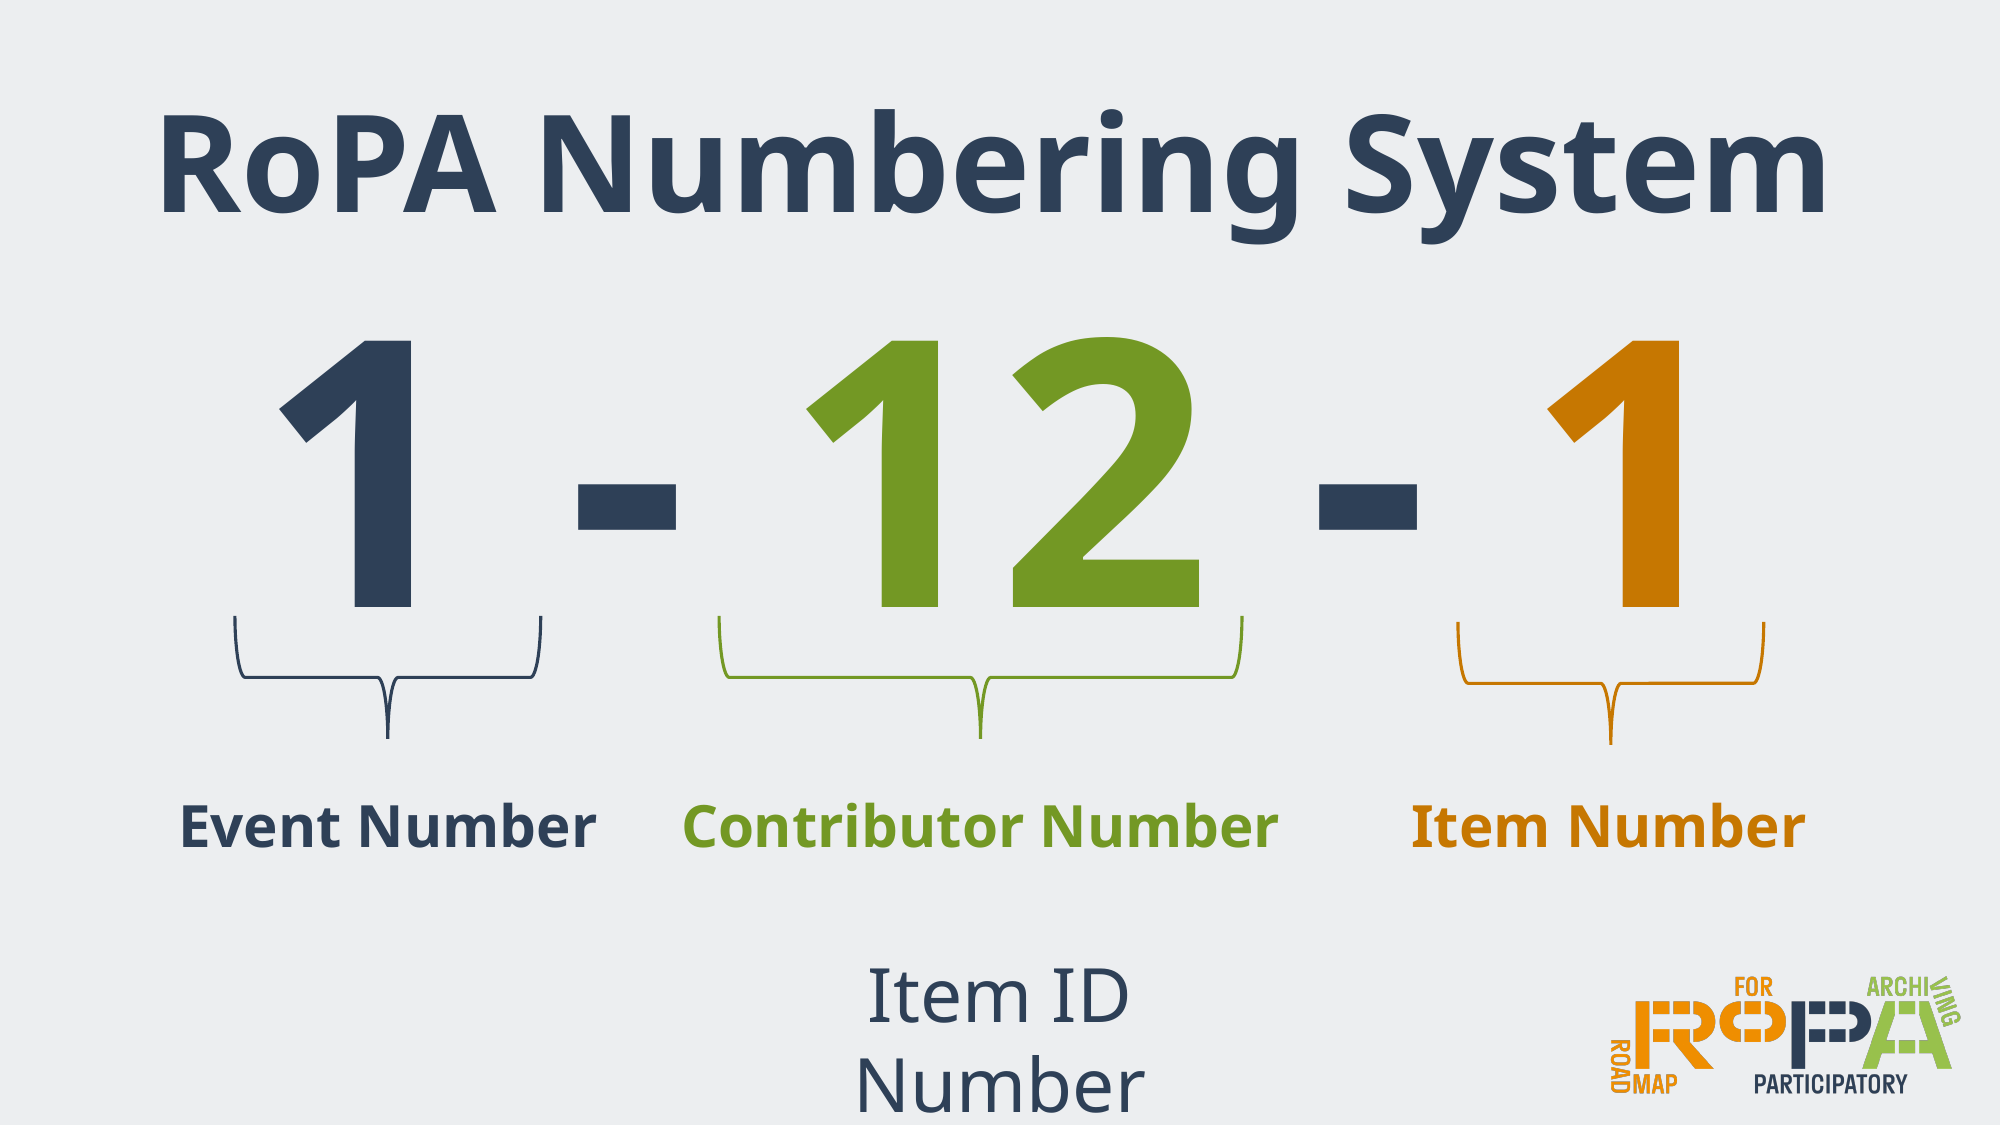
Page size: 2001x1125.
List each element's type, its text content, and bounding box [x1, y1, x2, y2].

text_box Event Number [161, 781, 615, 867]
text_box 1 - 12 - 1 [135, 316, 1861, 656]
title RoPA Numbering System [137, 59, 1863, 278]
text_box Item Number [1382, 781, 1836, 867]
text_box Contributor Number [657, 781, 1304, 867]
text_box [234, 615, 541, 739]
picture [1610, 976, 1961, 1095]
text_box [1457, 621, 1764, 745]
text_box Item ID Number [721, 940, 1279, 1125]
text_box [719, 615, 1242, 739]
